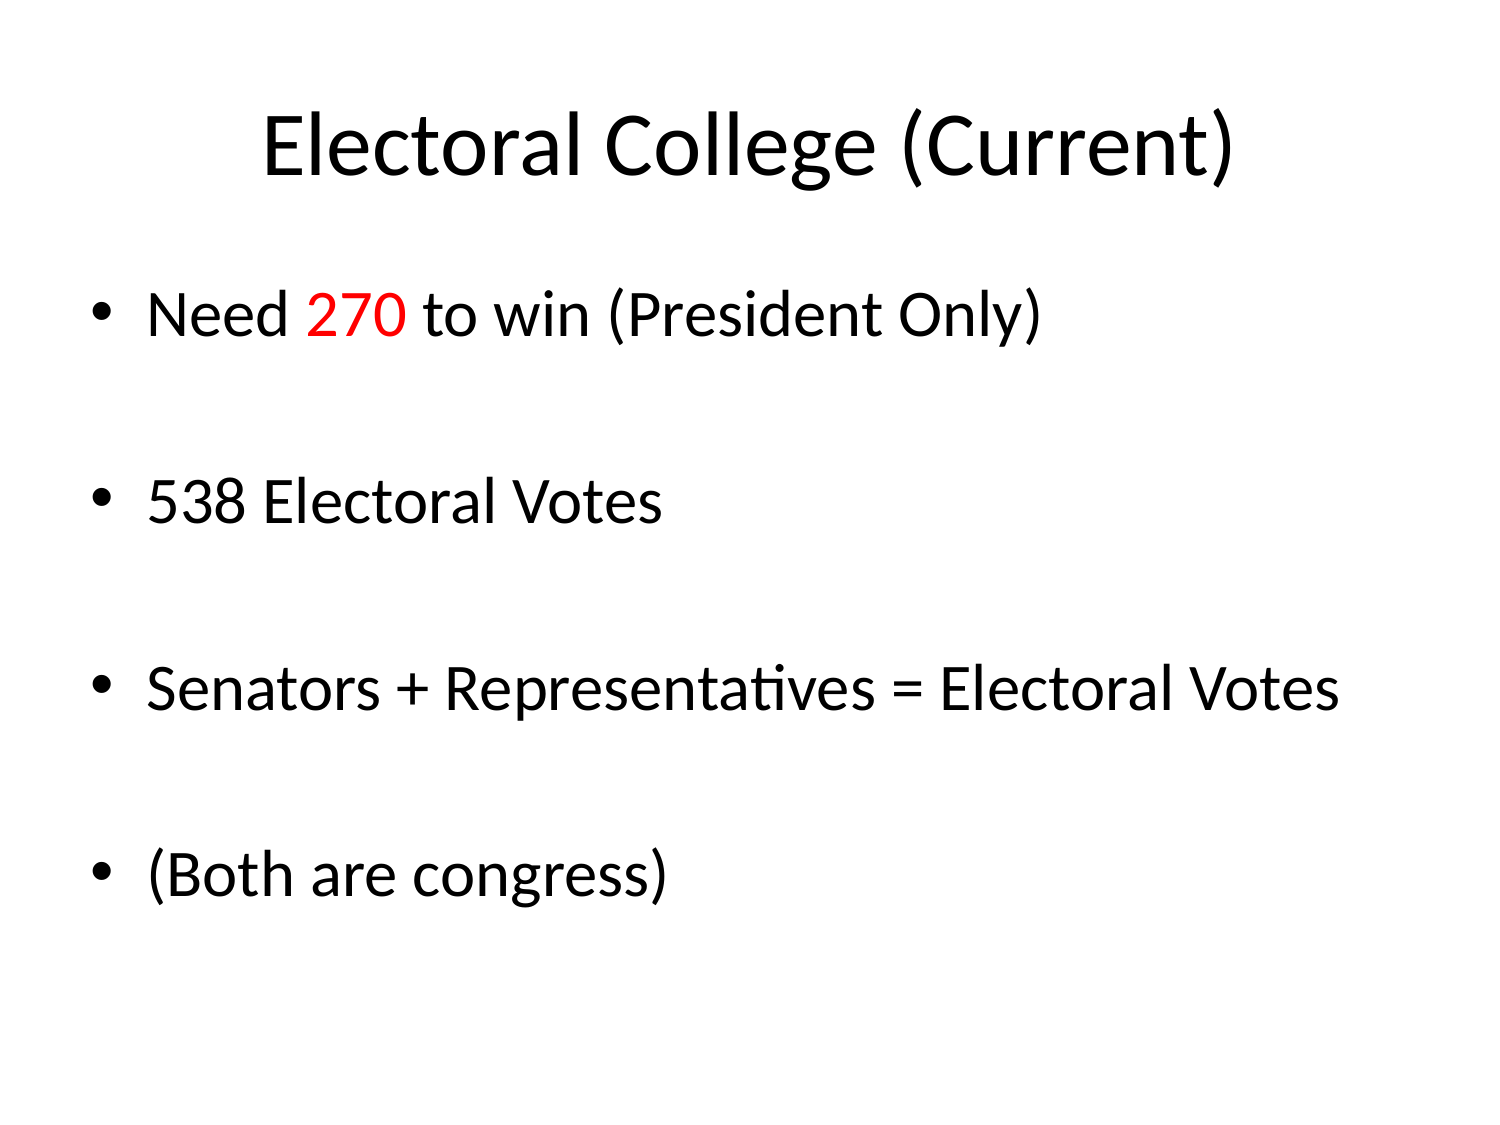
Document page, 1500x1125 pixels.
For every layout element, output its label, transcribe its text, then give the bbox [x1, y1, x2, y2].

title Electoral College (Current) [75, 45, 1425, 233]
list Need 270 to win (President Only) 538 Electoral Votes Senators + Representatives = Electoral Votes (Both are congress) [75, 262, 1425, 1005]
